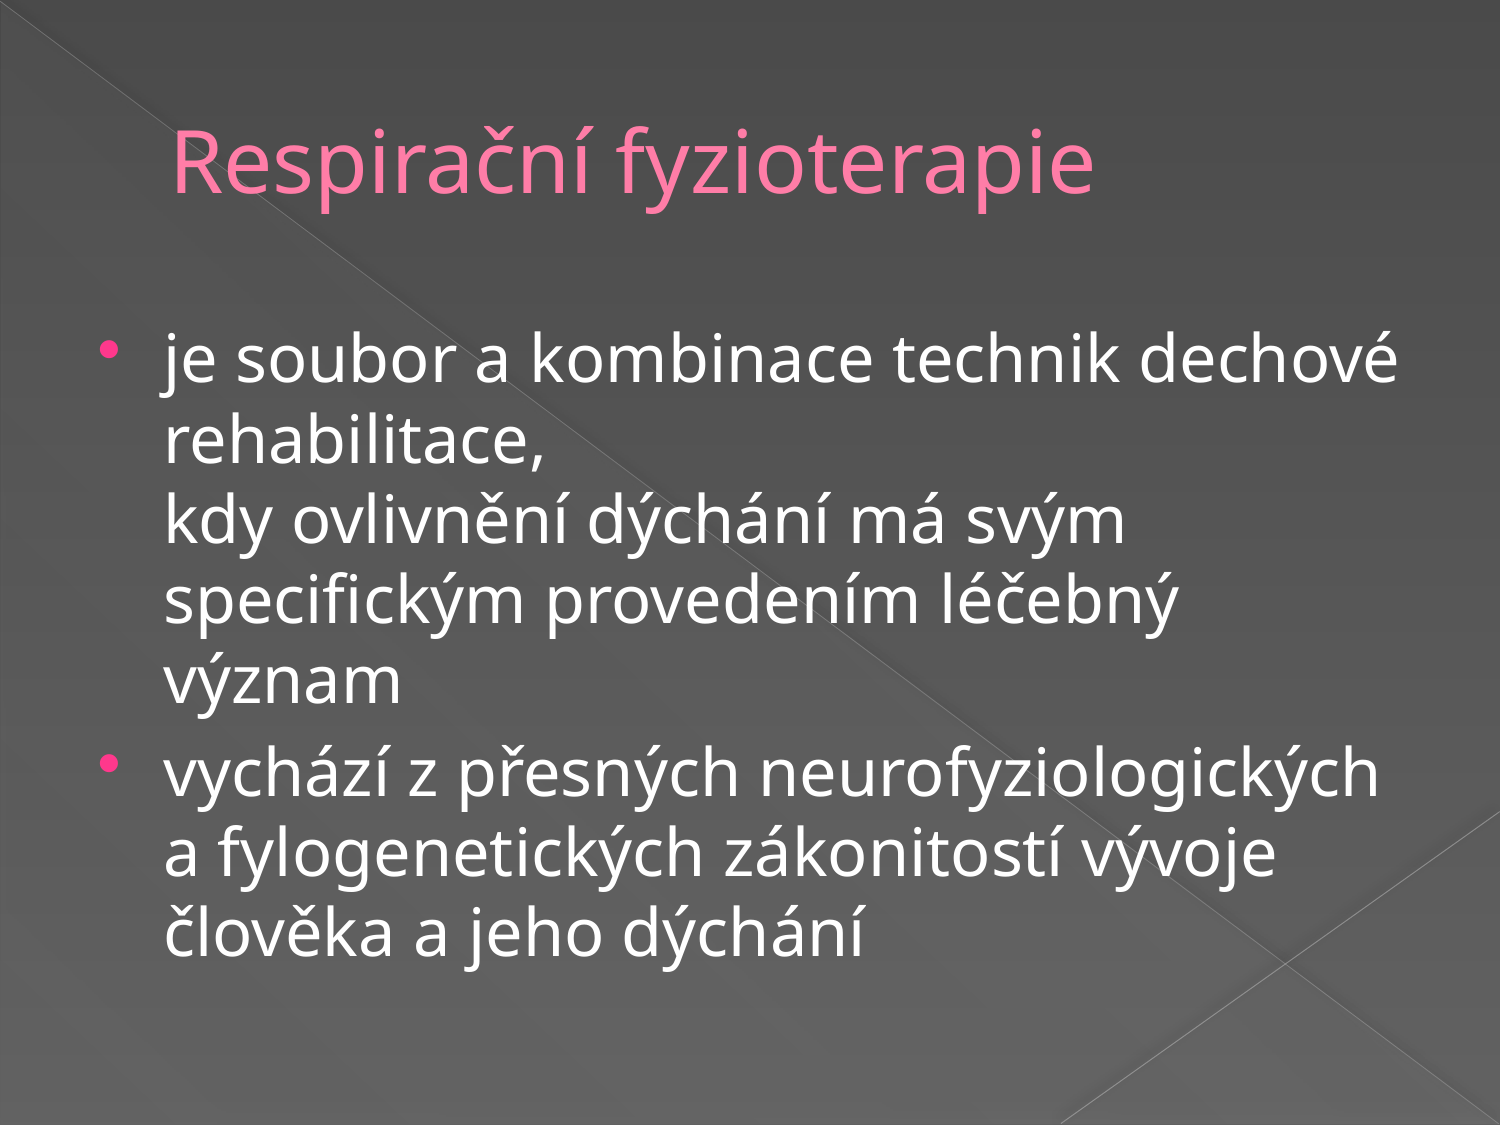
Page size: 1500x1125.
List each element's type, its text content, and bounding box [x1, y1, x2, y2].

title Respirační fyzioterapie [75, 43, 1425, 274]
list je soubor a kombinace technik dechové rehabilitace, kdy ovlivnění dýchání má svým specifickým provedením léčebný význam vychází z přesných neurofyziologických a fylogenetických zákonitostí vývoje člověka a jeho dýchání [75, 308, 1425, 1059]
